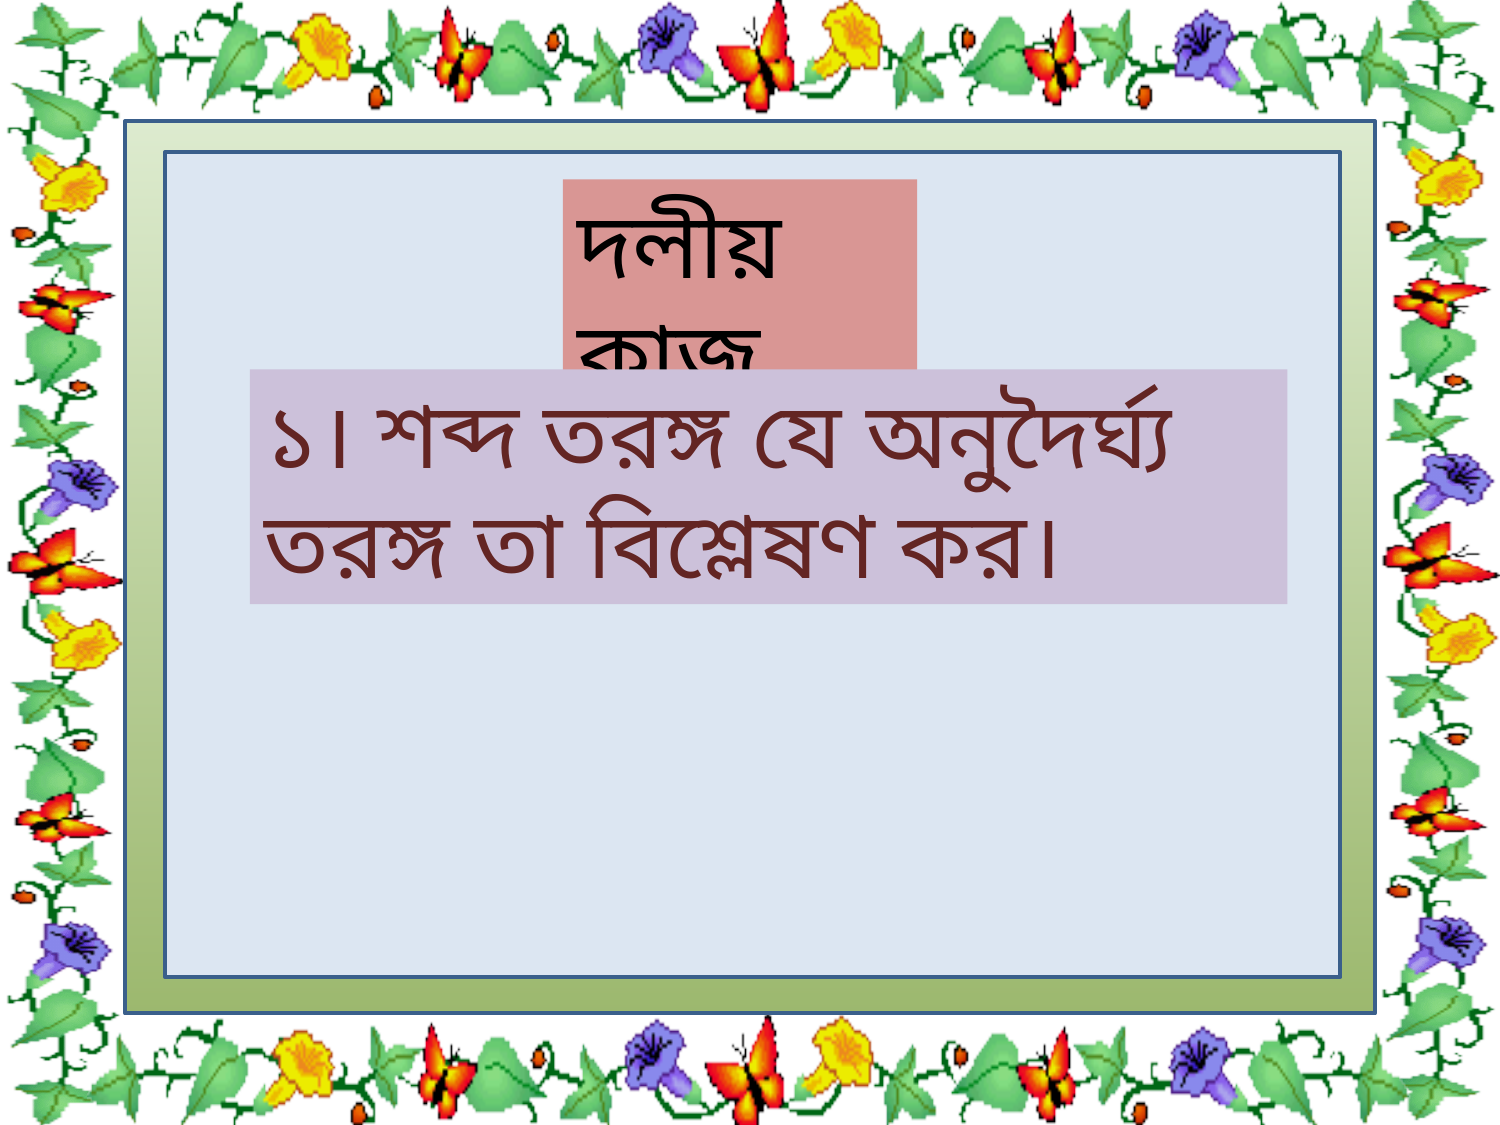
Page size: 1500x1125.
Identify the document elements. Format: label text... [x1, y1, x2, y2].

picture [0, 0, 1500, 1125]
text_box [163, 605, 1342, 979]
text_box ১। শব্দ তরঙ্গ যে অনুদৈর্ঘ্য তরঙ্গ তা বিশ্লেষণ কর। [249, 369, 1288, 605]
text_box [163, 150, 1342, 500]
text_box দলীয় কাজ [562, 179, 918, 369]
text_box [123, 629, 1377, 1011]
text_box [123, 129, 1377, 500]
